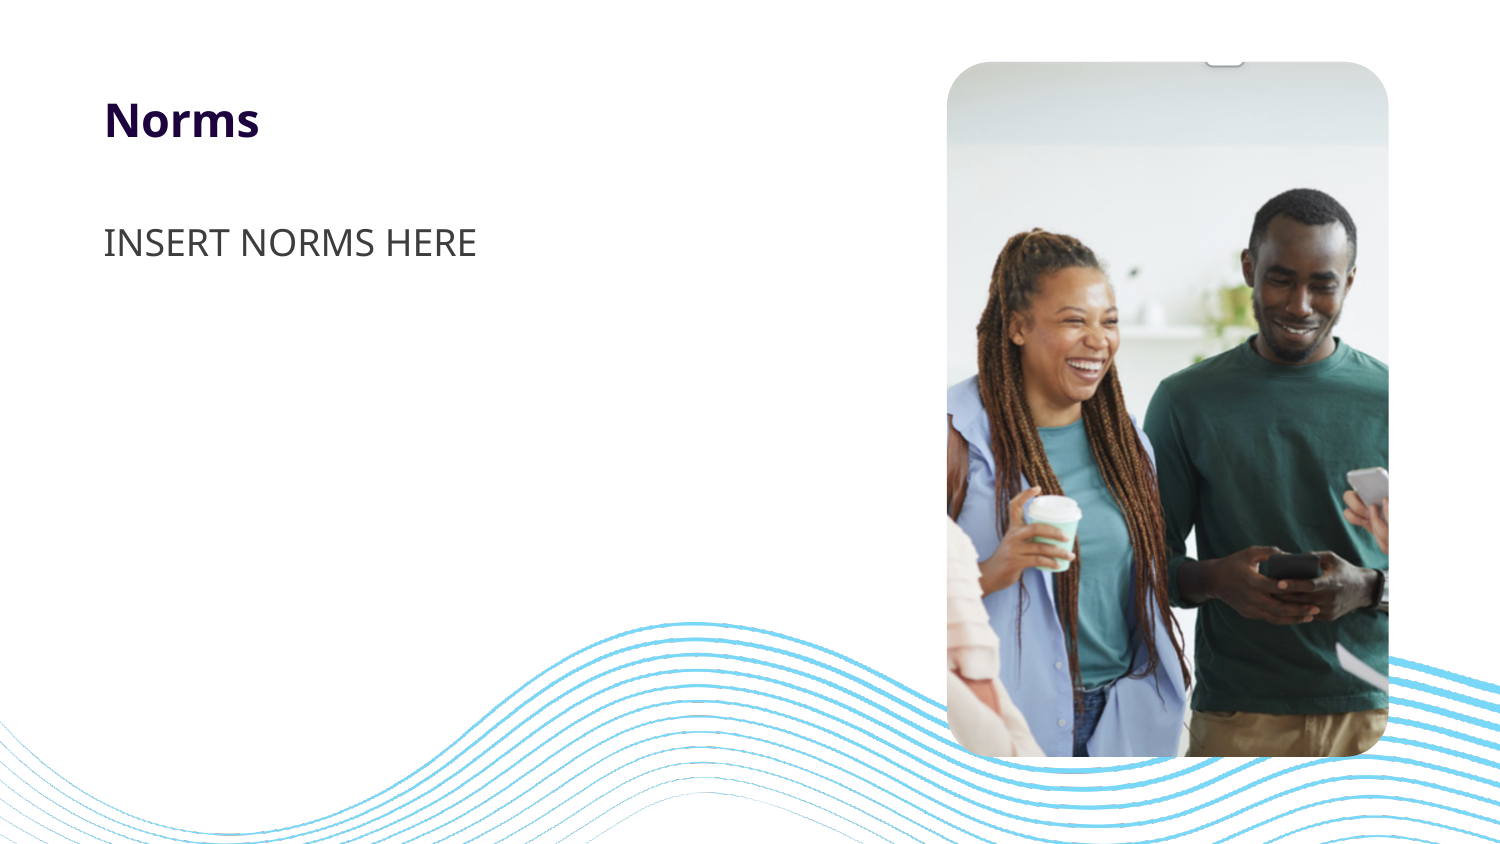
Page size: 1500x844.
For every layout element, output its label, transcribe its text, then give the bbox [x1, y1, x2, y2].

picture [0, 61, 1500, 844]
list INSERT NORMS HERE [88, 189, 947, 765]
title Norms [88, 72, 941, 167]
